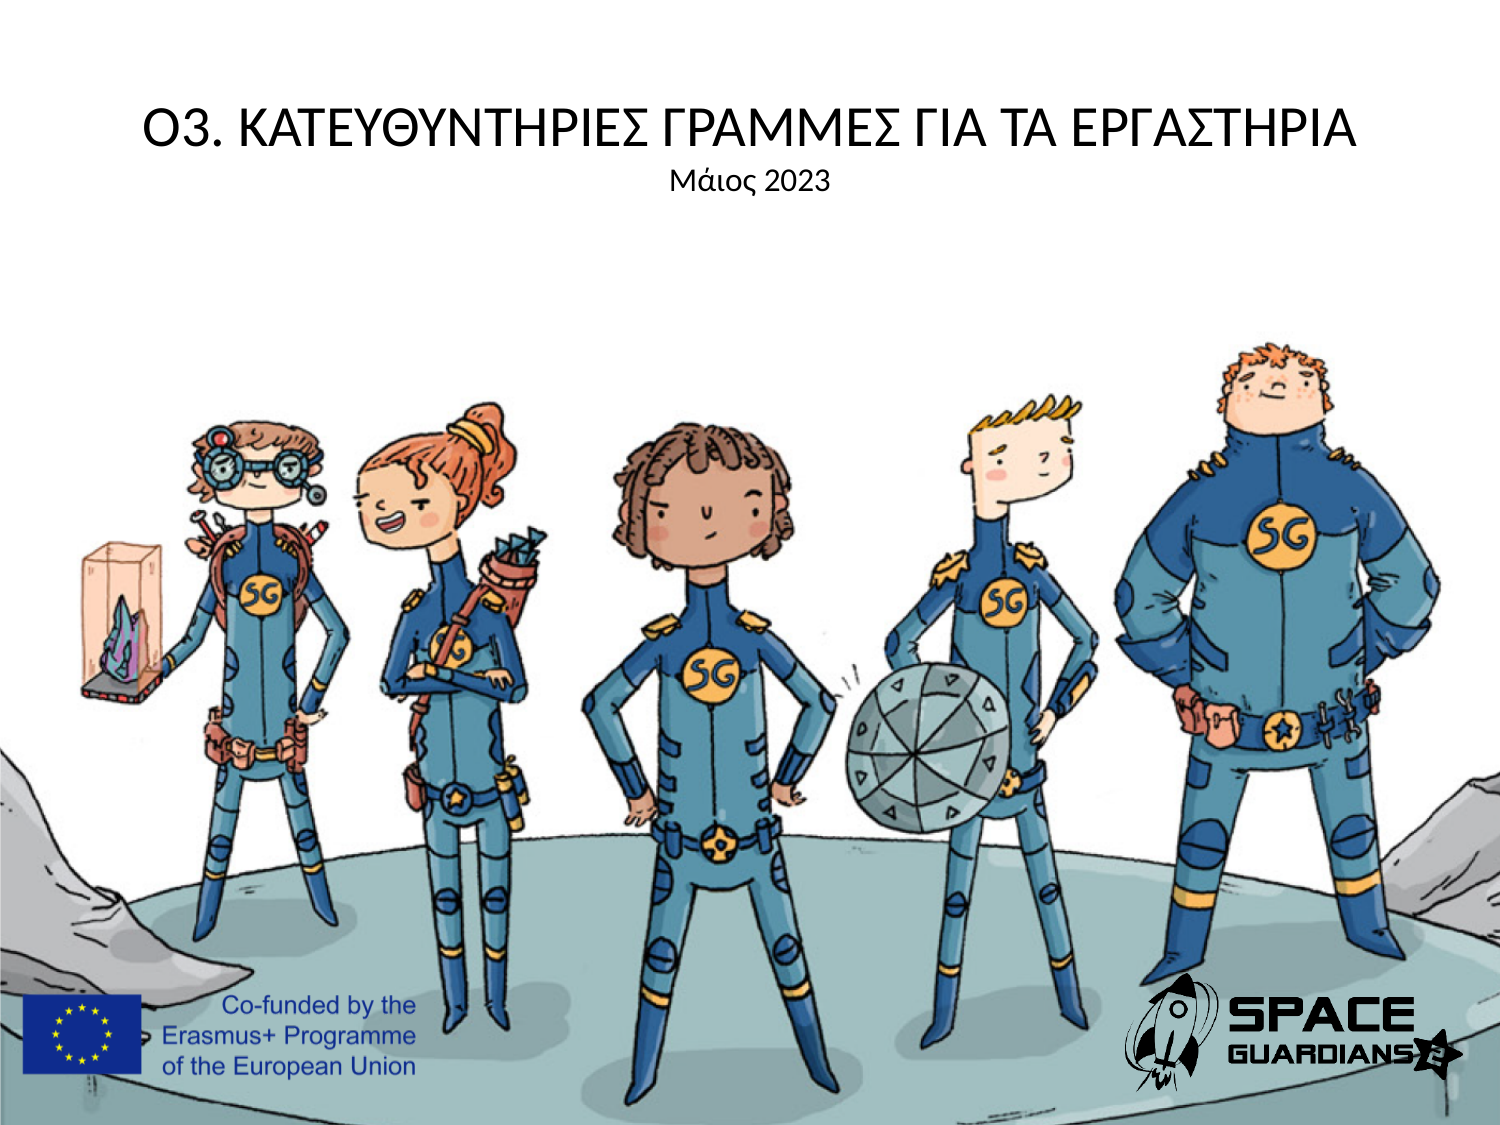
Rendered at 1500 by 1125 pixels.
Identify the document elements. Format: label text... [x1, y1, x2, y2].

picture [0, 330, 1500, 1125]
text_box O3. ΚΑΤΕΥΘΥΝΤΗΡΙΕΣ ΓΡΑΜΜΕΣ ΓΙΑ ΤΑ ΕΡΓΑΣΤΗΡΙΑ Μάιος 2023 [68, 80, 1432, 206]
